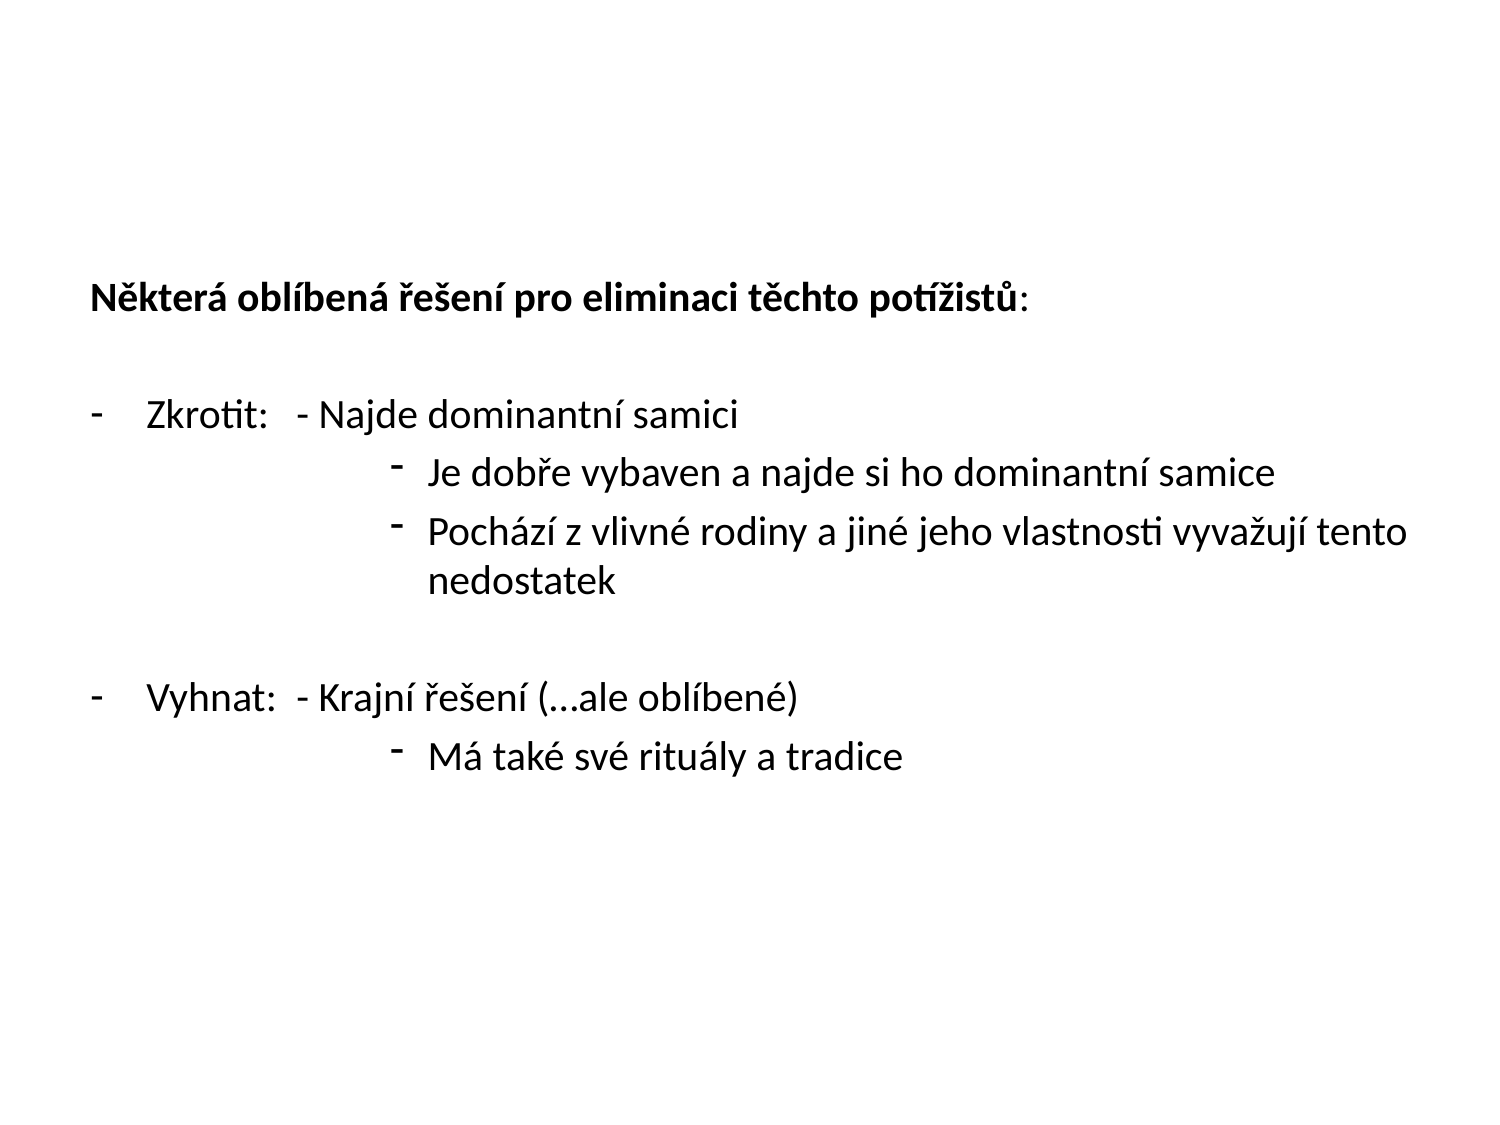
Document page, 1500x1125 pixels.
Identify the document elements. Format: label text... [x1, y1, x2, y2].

list Některá oblíbená řešení pro eliminaci těchto potížistů: Zkrotit: - Najde dominantní samici Je dobře vybaven a najde si ho dominantní samice Pochází z vlivné rodiny a jiné jeho vlastnosti vyvažují tento nedostatek Vyhnat: - Krajní řešení (…ale oblíbené) Má také své rituály a tradice [75, 262, 1425, 1005]
